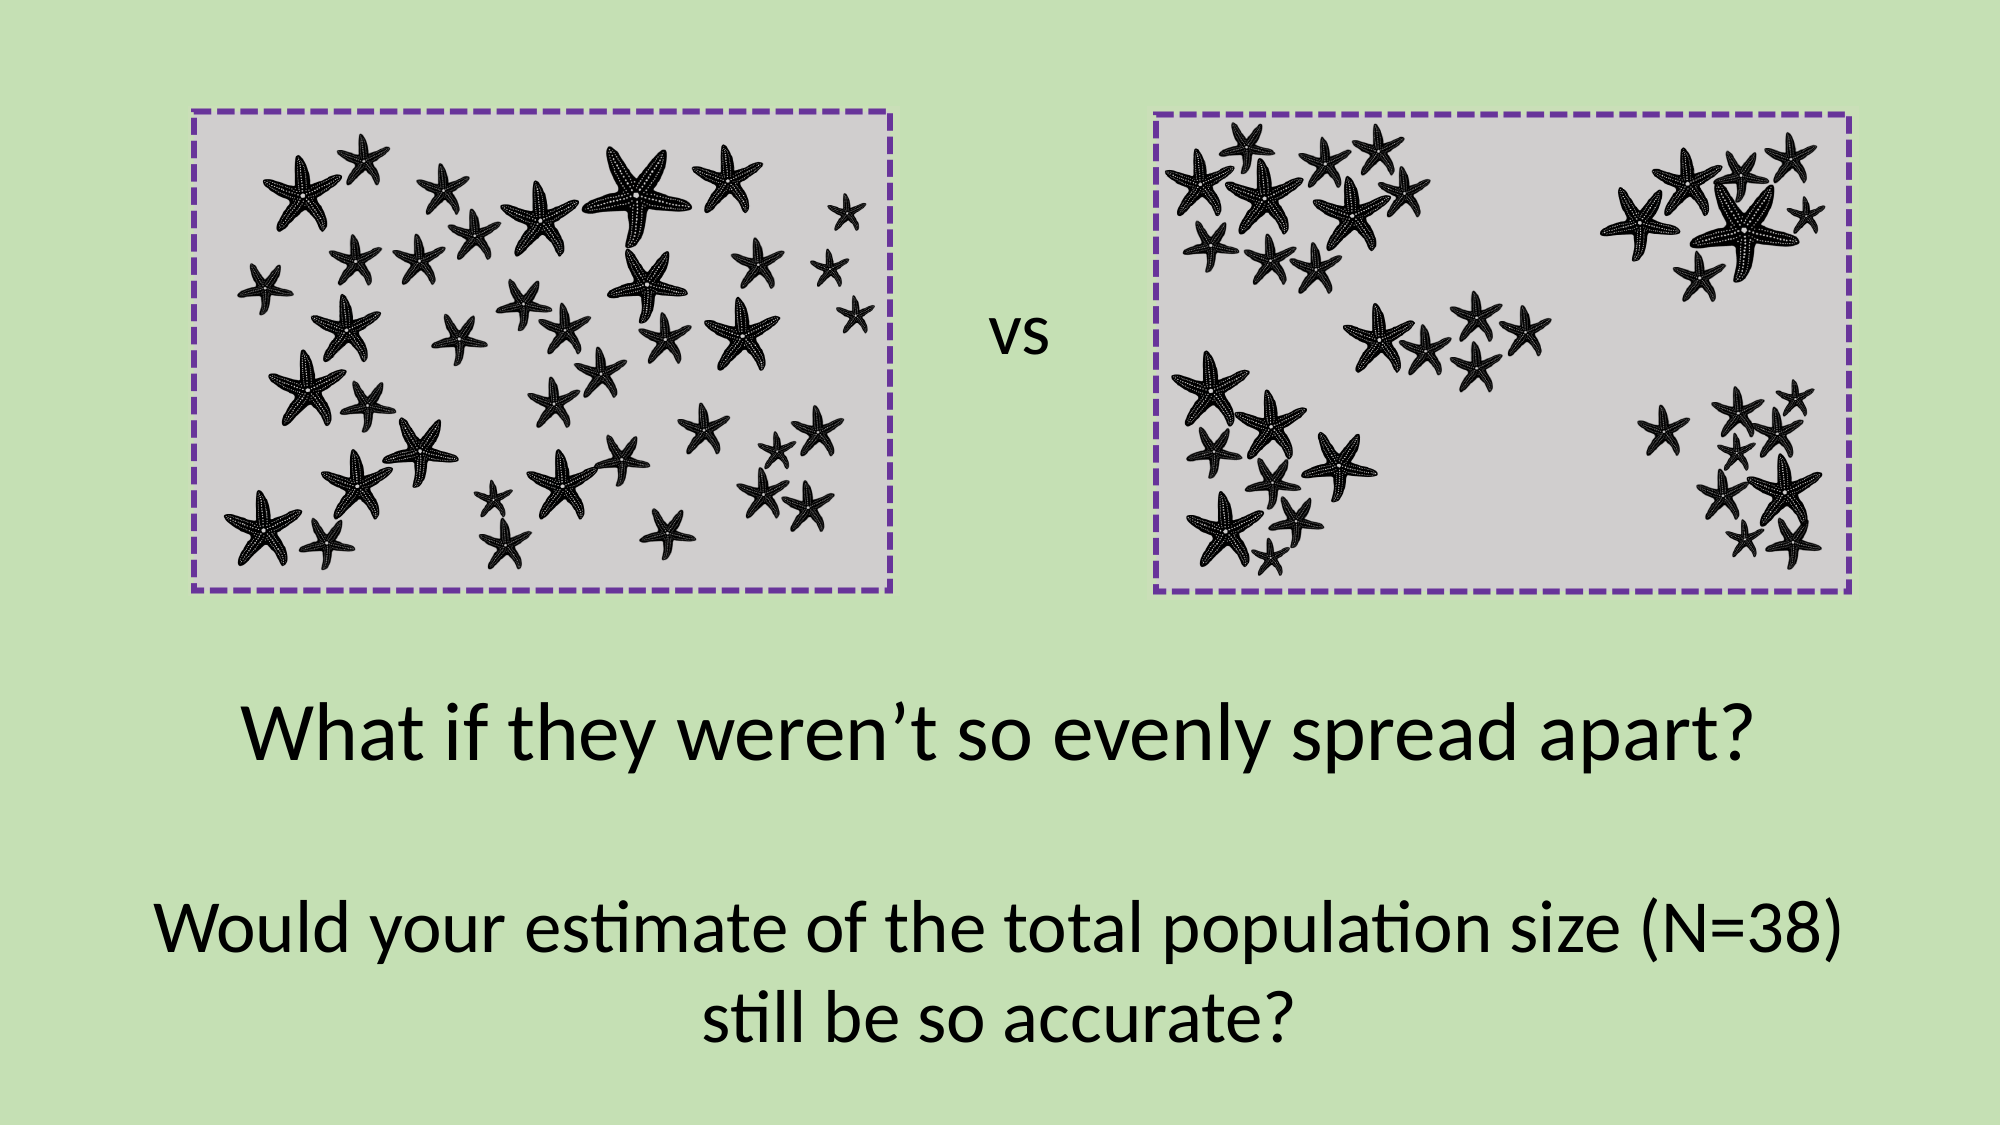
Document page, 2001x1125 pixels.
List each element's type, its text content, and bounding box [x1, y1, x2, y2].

text_box What if they weren’t so evenly spread apart? Would your estimate of the total population size (N=38) still be so accurate? [101, 669, 1899, 1065]
picture [188, 106, 900, 596]
text_box vs [953, 271, 1086, 377]
picture [1147, 106, 1859, 600]
